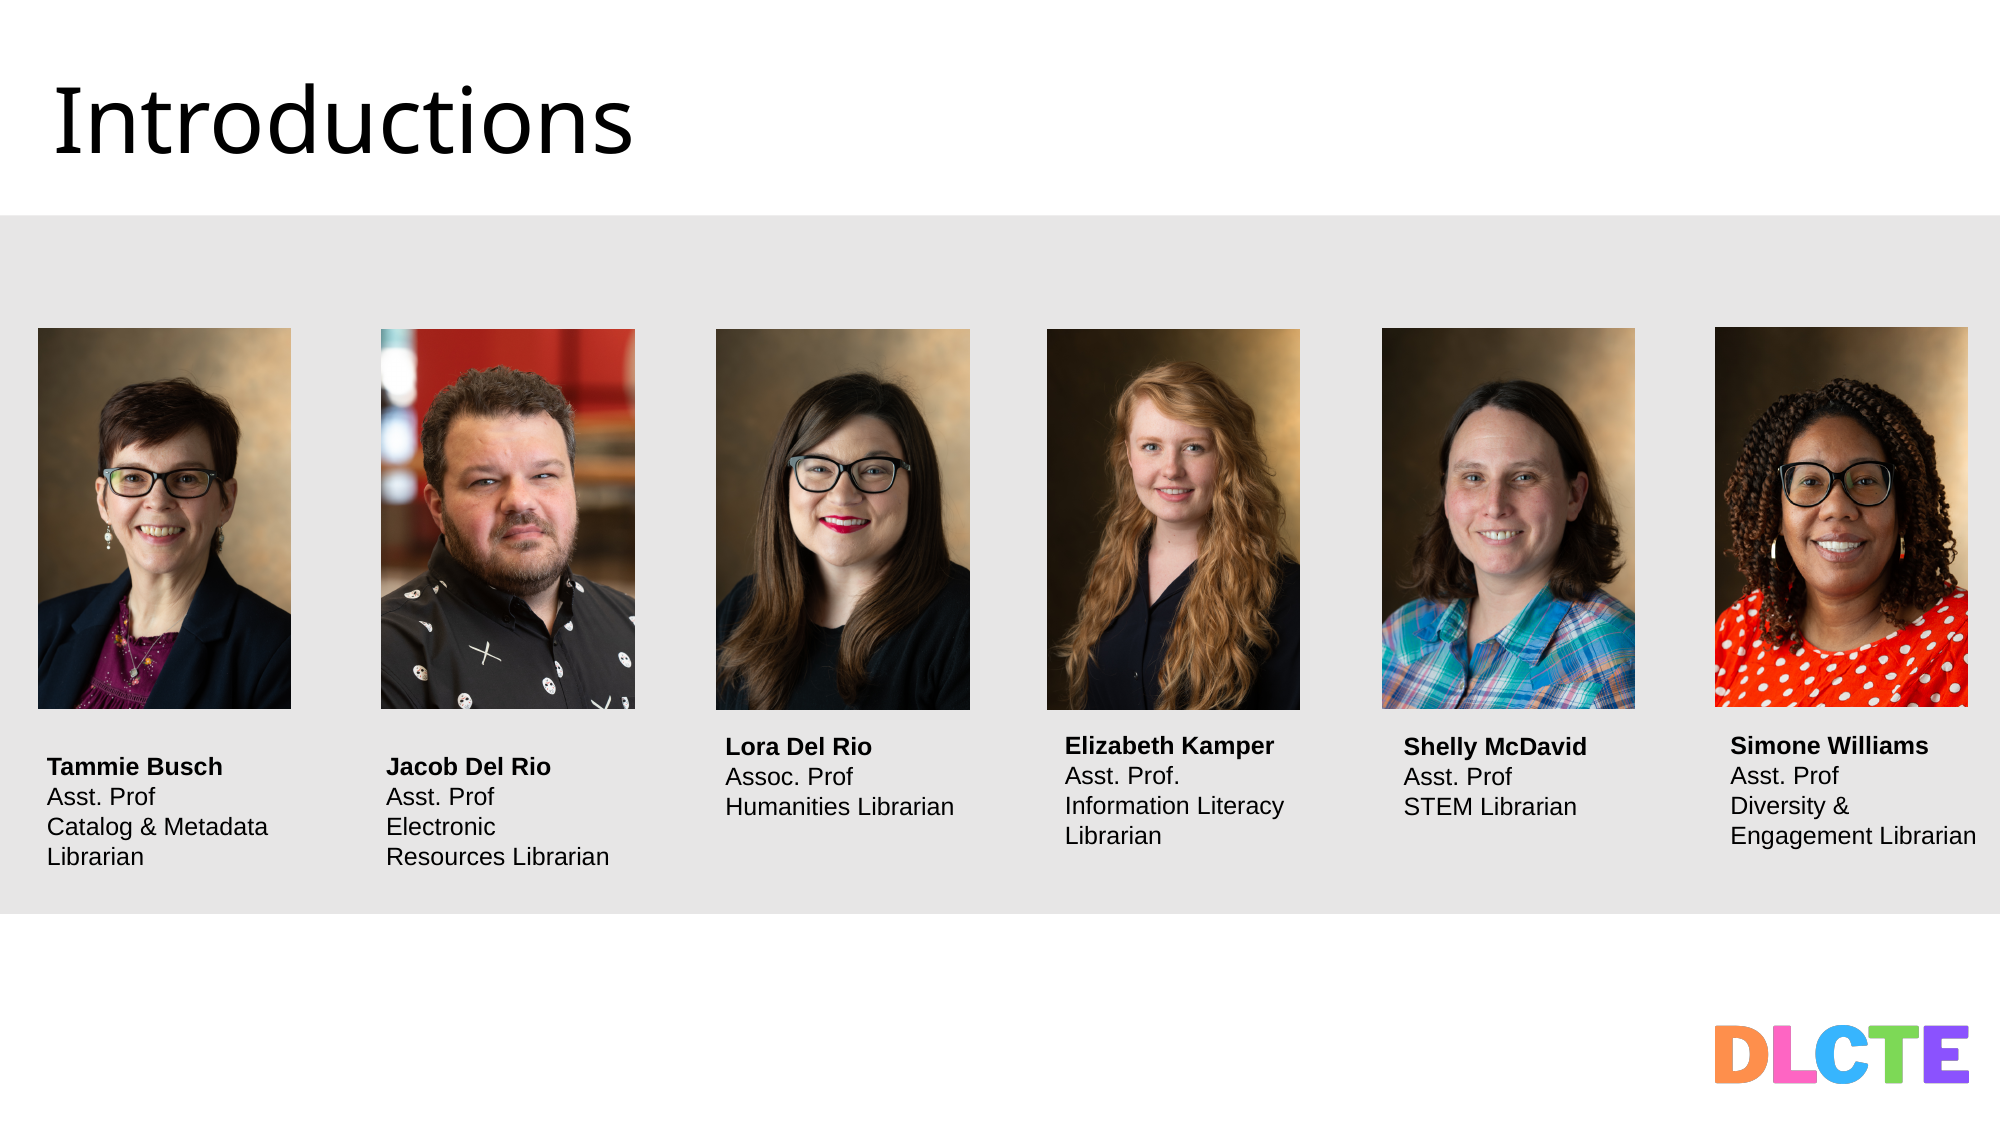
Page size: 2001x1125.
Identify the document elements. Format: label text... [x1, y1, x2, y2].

text_box Tammie Busch Asst. Prof Catalog & Metadata Librarian [32, 743, 297, 878]
picture [1382, 328, 1635, 709]
text_box Lora Del Rio Assoc. Prof Humanities Librarian [710, 723, 976, 829]
picture [1715, 1025, 1969, 1084]
picture [38, 328, 291, 709]
text_box [0, 214, 2000, 915]
picture [716, 329, 970, 710]
text_box Elizabeth Kamper Asst. Prof. Information Literacy Librarian [1049, 722, 1315, 858]
text_box Jacob Del Rio Asst. Prof Electronic Resources Librarian [371, 743, 637, 878]
picture [381, 329, 635, 709]
text_box Simone Williams Asst. Prof Diversity & Engagement Librarian [1715, 722, 2000, 857]
picture [1715, 327, 1968, 707]
picture [1047, 329, 1300, 710]
text_box Shelly McDavid Asst. Prof STEM Librarian [1389, 723, 1642, 829]
title Introductions [38, 25, 1764, 221]
